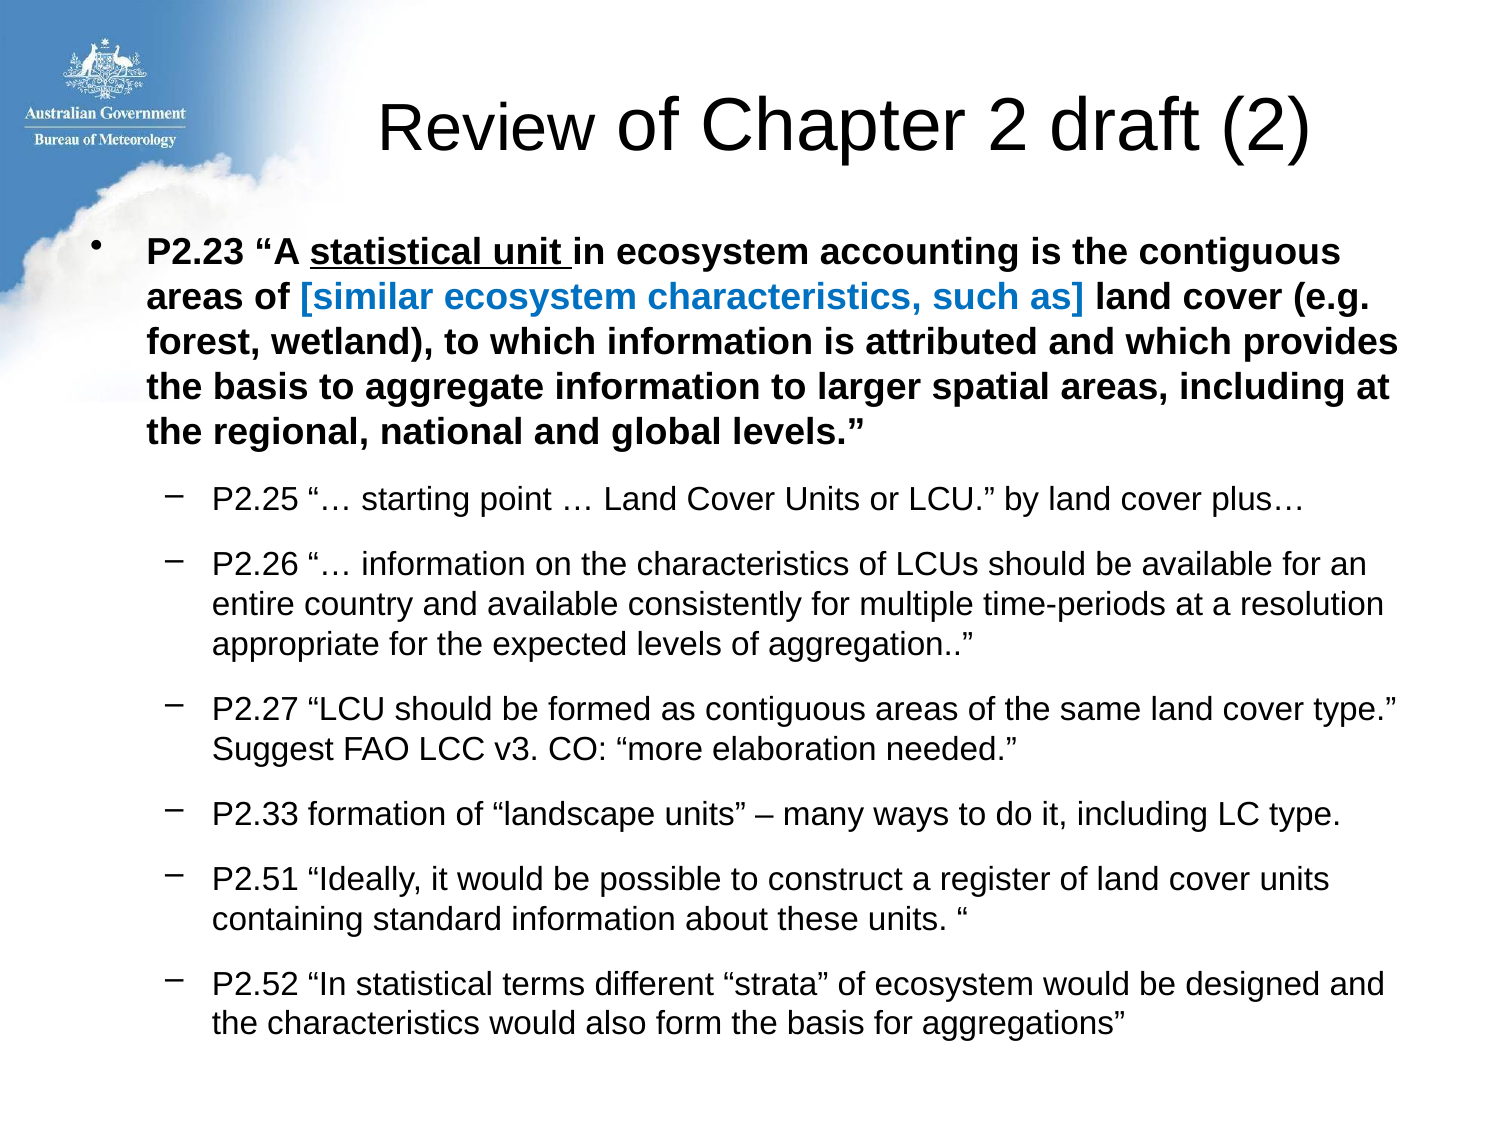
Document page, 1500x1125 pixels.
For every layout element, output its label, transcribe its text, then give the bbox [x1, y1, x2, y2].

title Review of Chapter 2 draft (2) [265, 45, 1425, 197]
picture [0, 0, 1500, 1125]
list P2.23 “A statistical unit in ecosystem accounting is the contiguous areas of [similar ecosystem characteristics, such as] land cover (e.g. forest, wetland), to which information is attributed and which provides the basis to aggregate information to larger spatial areas, including at the regional, national and global levels.” P2.25 “… starting point … Land Cover Units or LCU.” by land cover plus… P2.26 “… information on the characteristics of LCUs should be available for an entire country and available consistently for multiple time-periods at a resolution appropriate for the expected levels of aggregation..” P2.27 “LCU should be formed as contiguous areas of the same land cover type.” Suggest FAO LCC v3. CO: “more elaboration needed.” P2.33 formation of “landscape units” – many ways to do it, including LC type. P2.51 “Ideally, it would be possible to construct a register of land cover units containing standard information about these units. “ P2.52 “In statistical terms different “strata” of ecosystem would be designed and the characteristics would also form the basis for aggregations” [75, 219, 1425, 1094]
